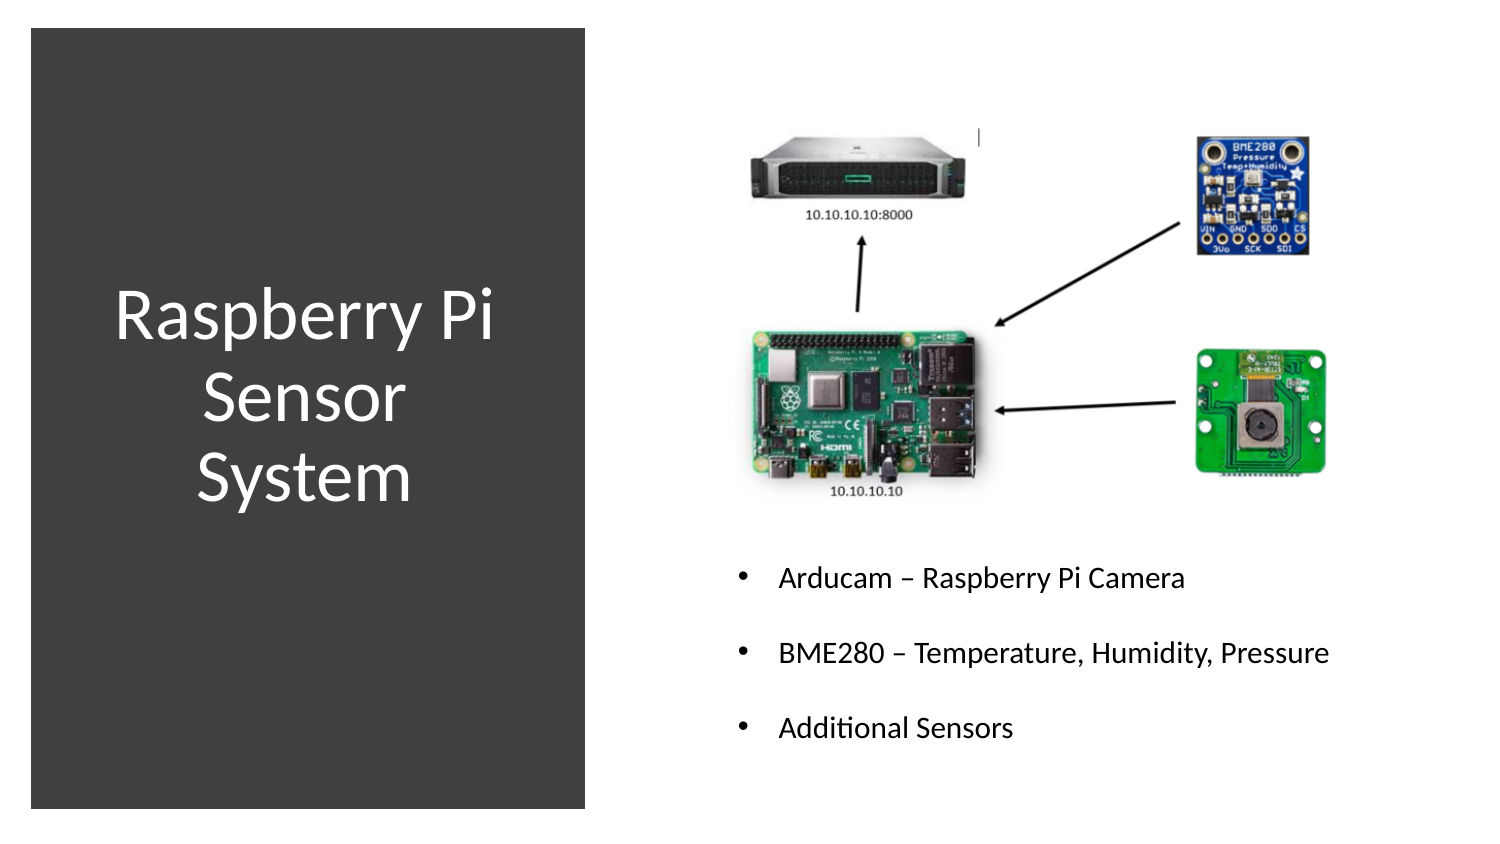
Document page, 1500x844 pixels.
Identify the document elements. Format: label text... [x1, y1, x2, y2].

text_box [41, 38, 575, 799]
text_box Raspberry Pi Sensor System [91, 91, 520, 702]
text_box Arducam – Raspberry Pi Camera BME280 – Temperature, Humidity, Pressure Additional Sensors [725, 551, 1365, 753]
picture [707, 91, 1348, 552]
